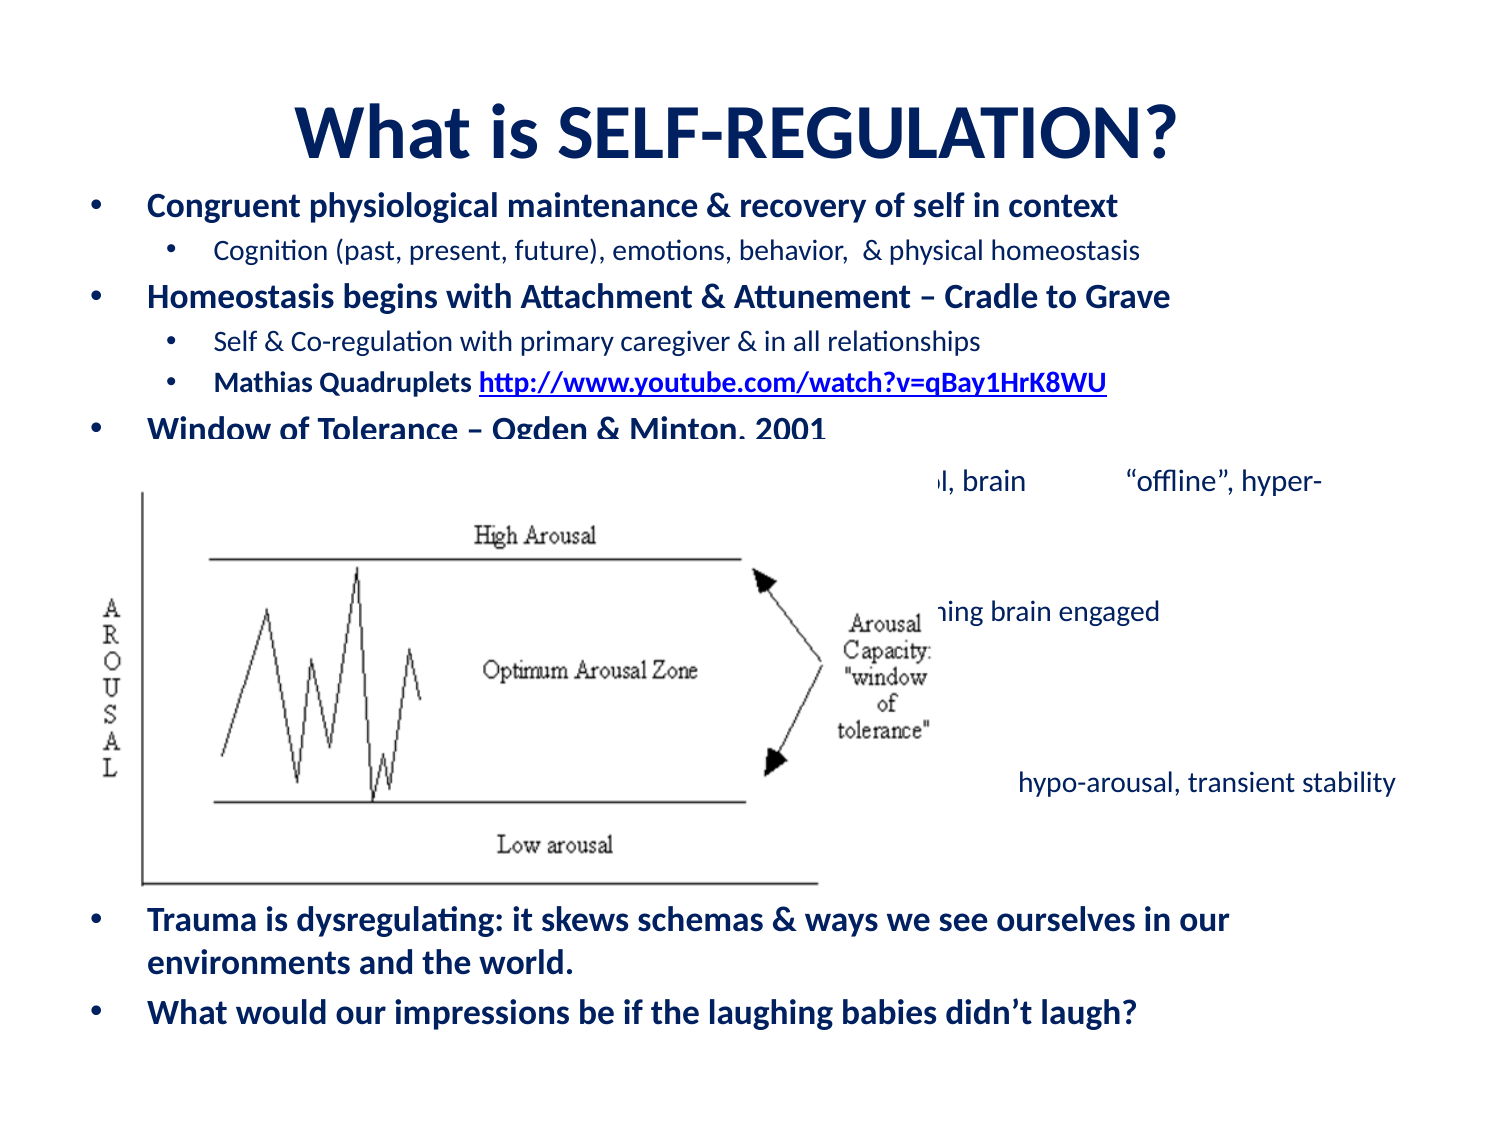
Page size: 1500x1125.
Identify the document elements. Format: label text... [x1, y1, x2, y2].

title What is SELF-REGULATION? [75, 45, 1425, 174]
list Congruent physiological maintenance & recovery of self in context Cognition (past, present, future), emotions, behavior, & physical homeostasis Homeostasis begins with Attachment & Attunement – Cradle to Grave Self & Co-regulation with primary caregiver & in all relationships Mathias Quadruplets http://www.youtube.com/watch?v=qBay1HrK8WU Window of Tolerance – Ogden & Minton, 2001 High Arousal: hyper-vigilence, poor impulse control, brain “offline”, hyper-arousal, transient stability WoT: Learning brain engaged & online; emotion lexicon, contextual Pollack& Sinha 2002 Low Arousal: withdrawn, avoid eye contact, low energy, freeze state, brain “offline”, hypo-arousal, transient stability Trauma is dysregulating: it skews schemas & ways we see ourselves in our environments and the world. What would our impressions be if the laughing babies didn’t laugh? [75, 174, 1425, 1075]
picture [62, 439, 938, 888]
